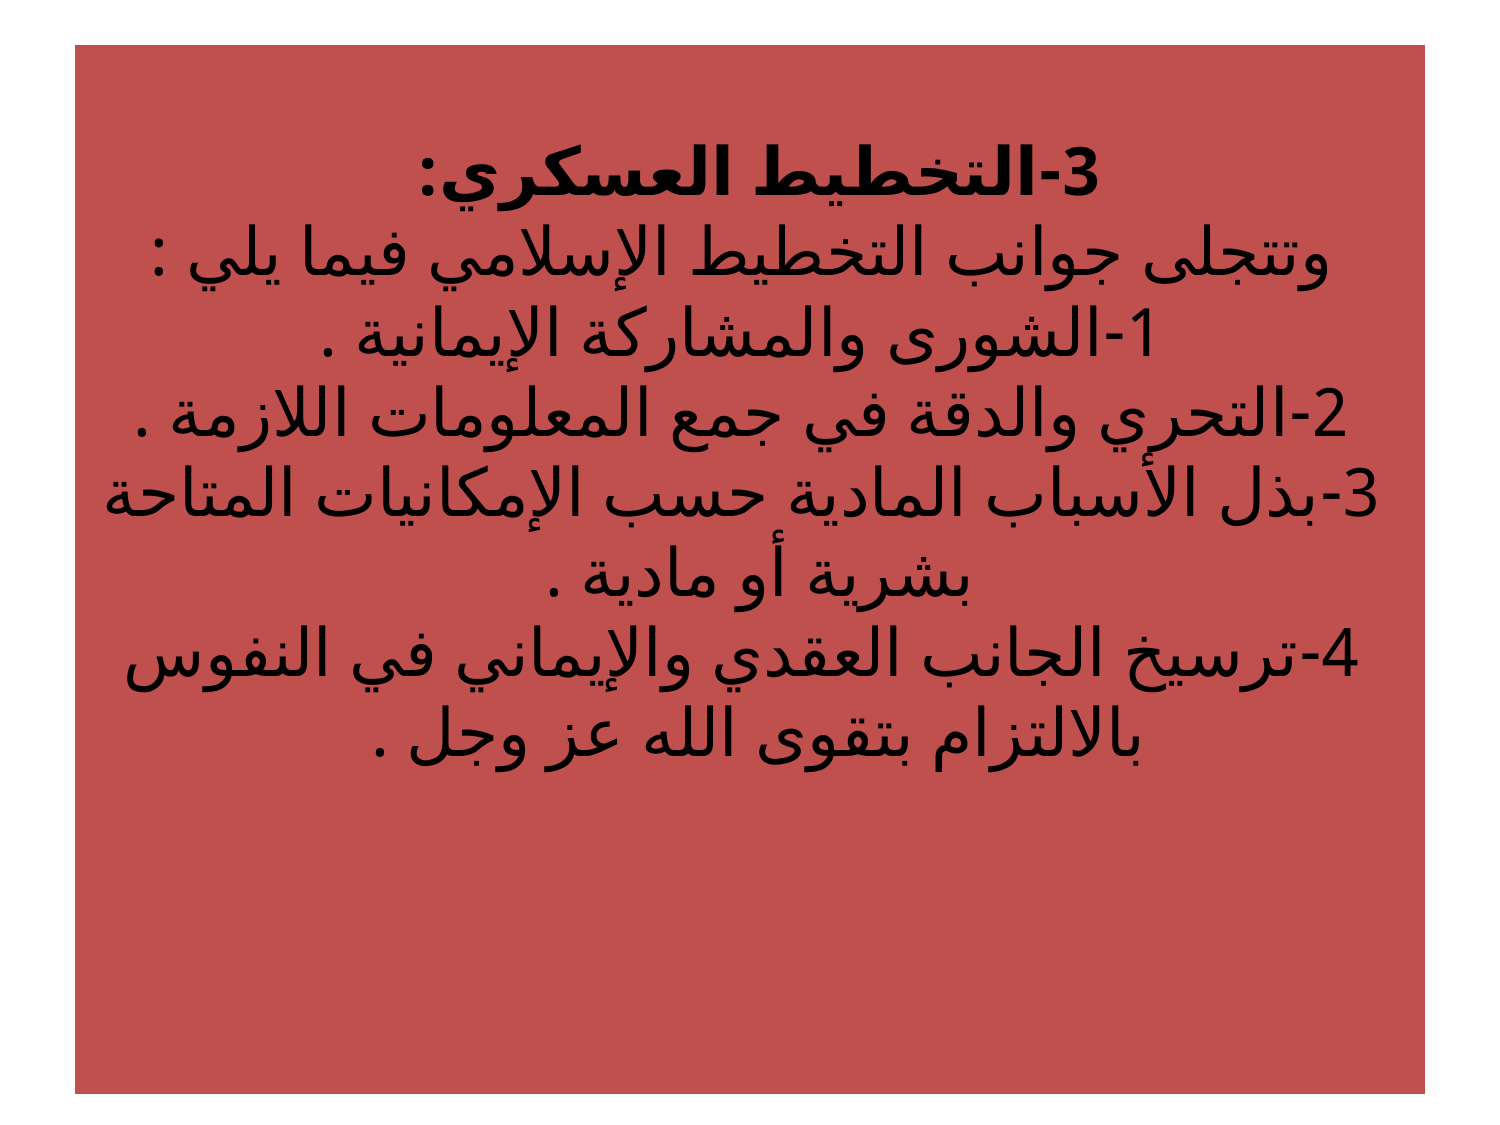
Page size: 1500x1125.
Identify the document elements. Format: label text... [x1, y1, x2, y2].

title 3-التخطيط العسكري: وتتجلى جوانب التخطيط الإسلامي فيما يلي : 1-الشورى والمشاركة الإيمانية . 2-التحري والدقة في جمع المعلومات اللازمة . 3-بذل الأسباب المادية حسب الإمكانيات المتاحة بشرية أو مادية . 4-ترسيخ الجانب العقدي والإيماني في النفوس بالالتزام بتقوى الله عز وجل . [75, 45, 1425, 1094]
slide_number 30 [75, 1042, 425, 1103]
